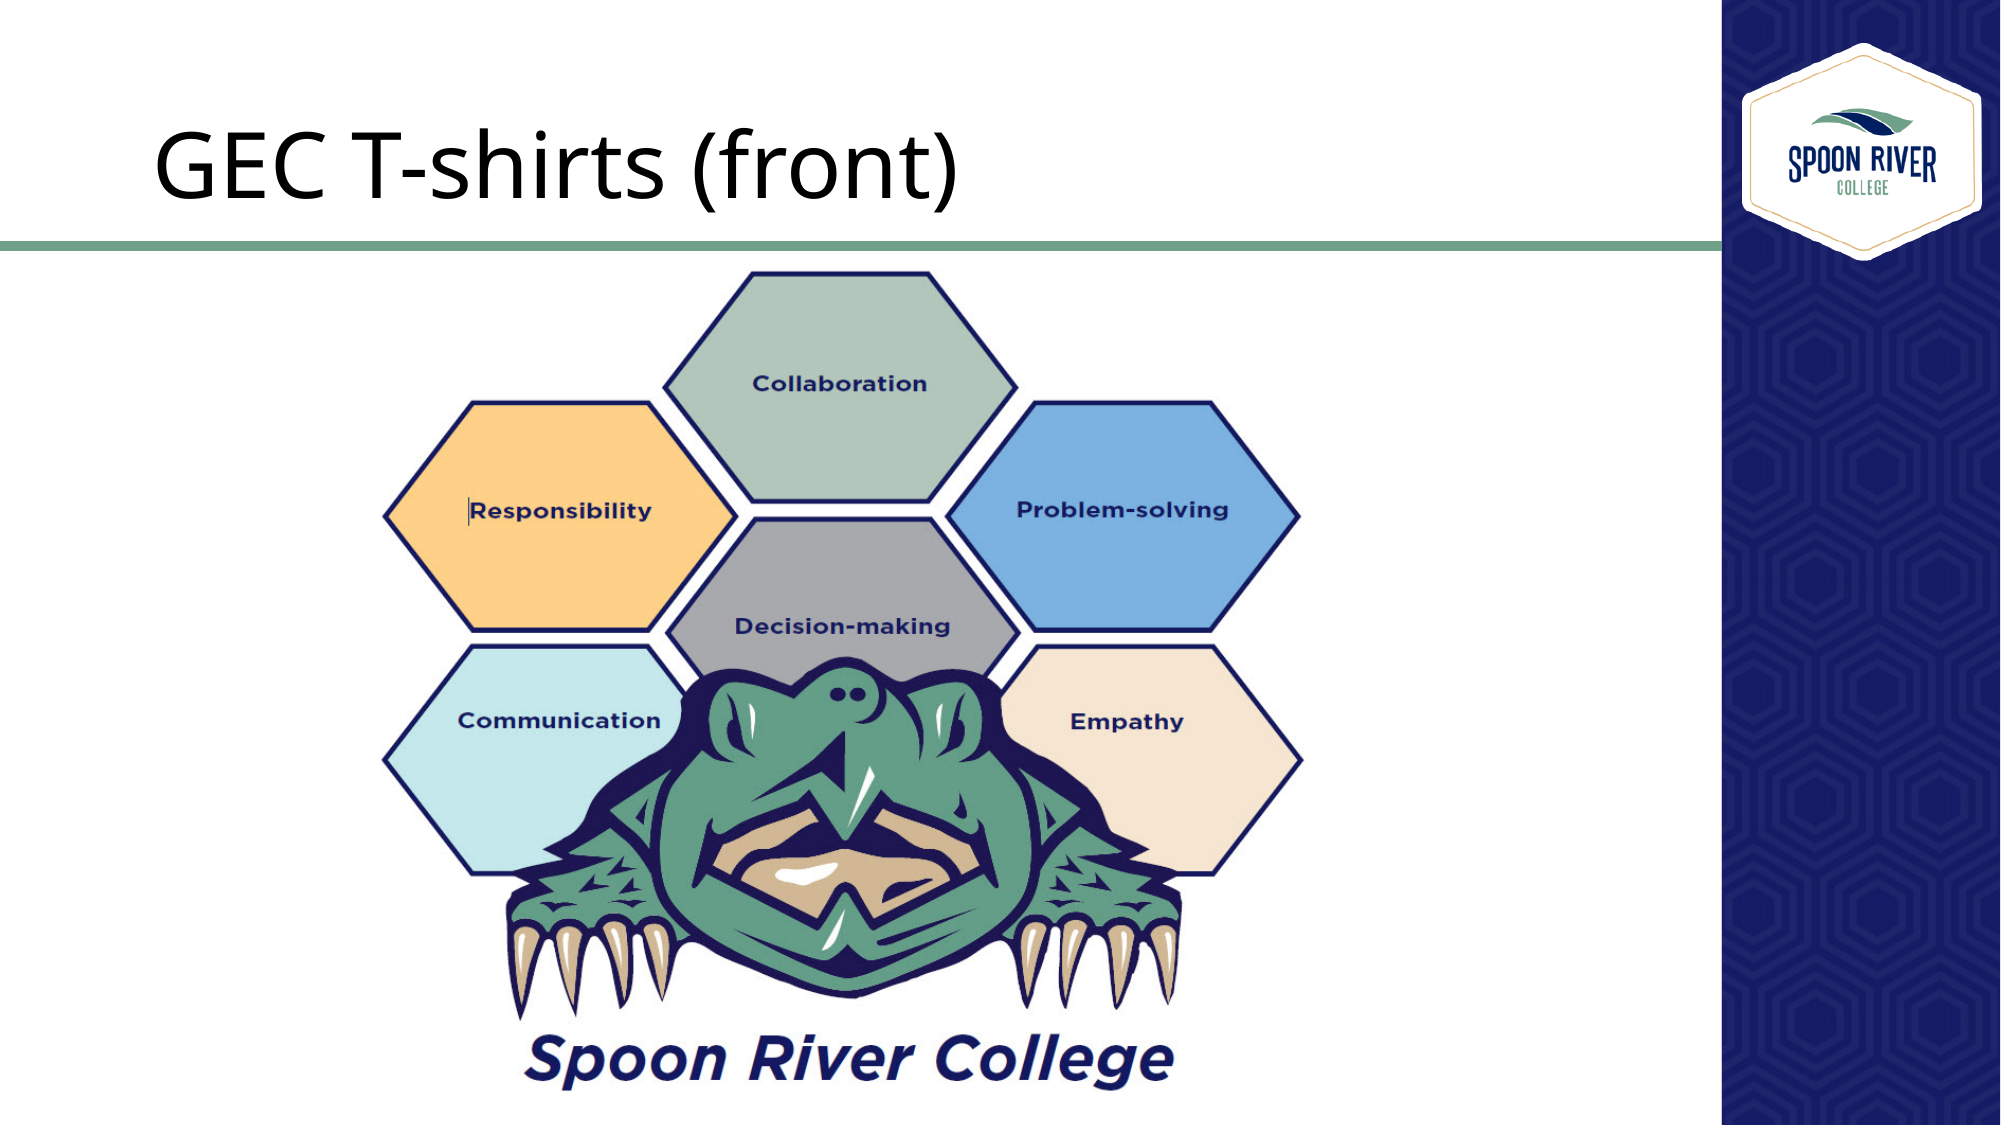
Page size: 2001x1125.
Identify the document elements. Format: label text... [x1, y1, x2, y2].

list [373, 261, 1313, 1098]
title GEC T-shirts (front) [137, 59, 1863, 278]
picture [1722, 0, 2001, 1125]
